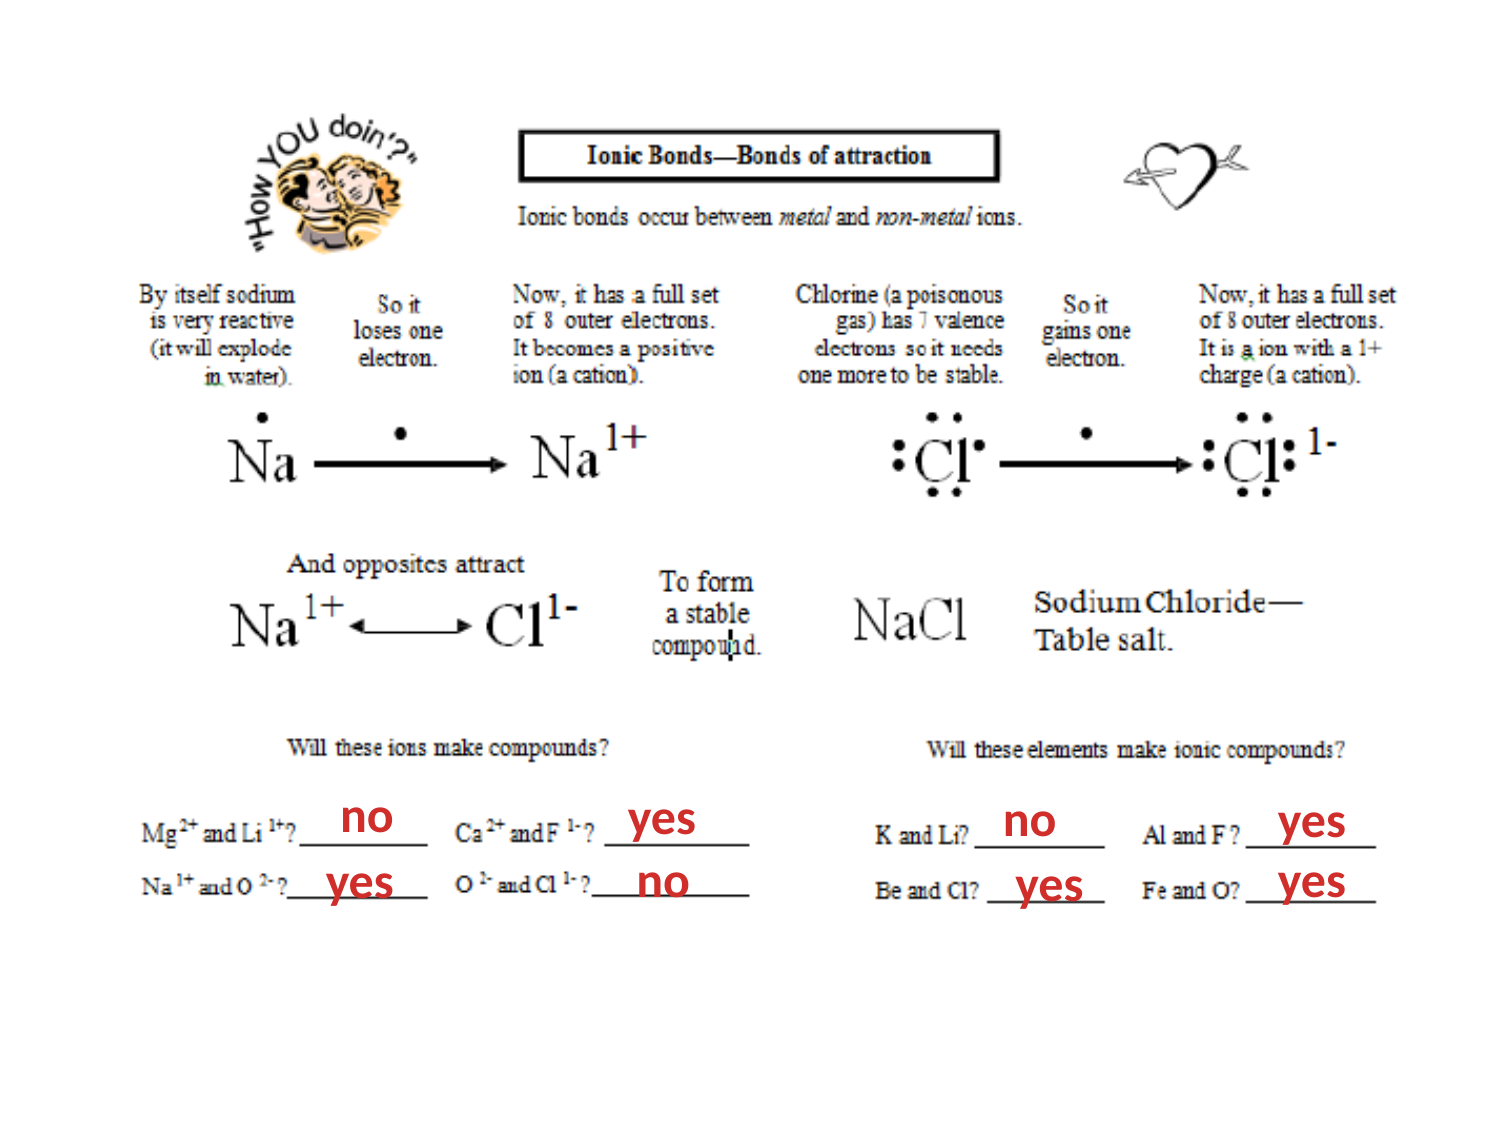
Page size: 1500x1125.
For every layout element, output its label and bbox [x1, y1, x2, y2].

picture [74, 74, 1467, 971]
